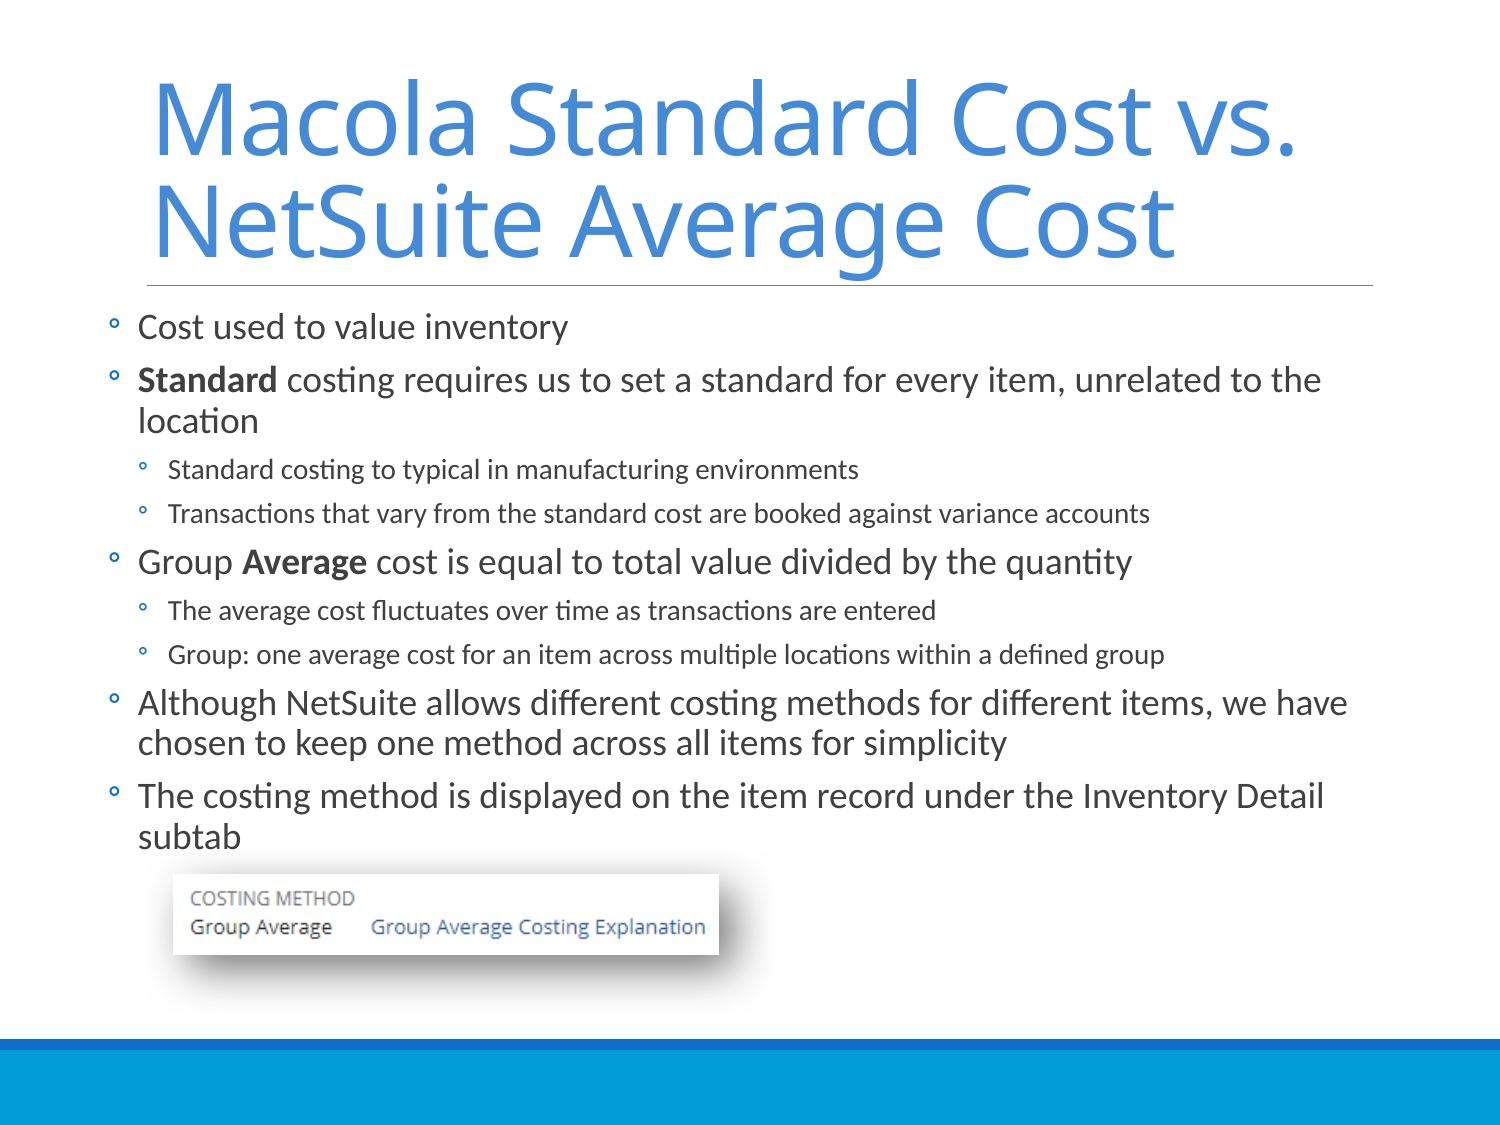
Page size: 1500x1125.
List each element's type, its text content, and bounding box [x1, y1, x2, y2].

picture [172, 874, 720, 956]
title Macola Standard Cost vs. NetSuite Average Cost [135, 47, 1373, 285]
list Cost used to value inventory Standard costing requires us to set a standard for every item, unrelated to the location Standard costing to typical in manufacturing environments Transactions that vary from the standard cost are booked against variance accounts Group Average cost is equal to total value divided by the quantity The average cost fluctuates over time as transactions are entered Group: one average cost for an item across multiple locations within a defined group Although NetSuite allows different costing methods for different items, we have chosen to keep one method across all items for simplicity The costing method is displayed on the item record under the Inventory Detail subtab [75, 299, 1363, 875]
